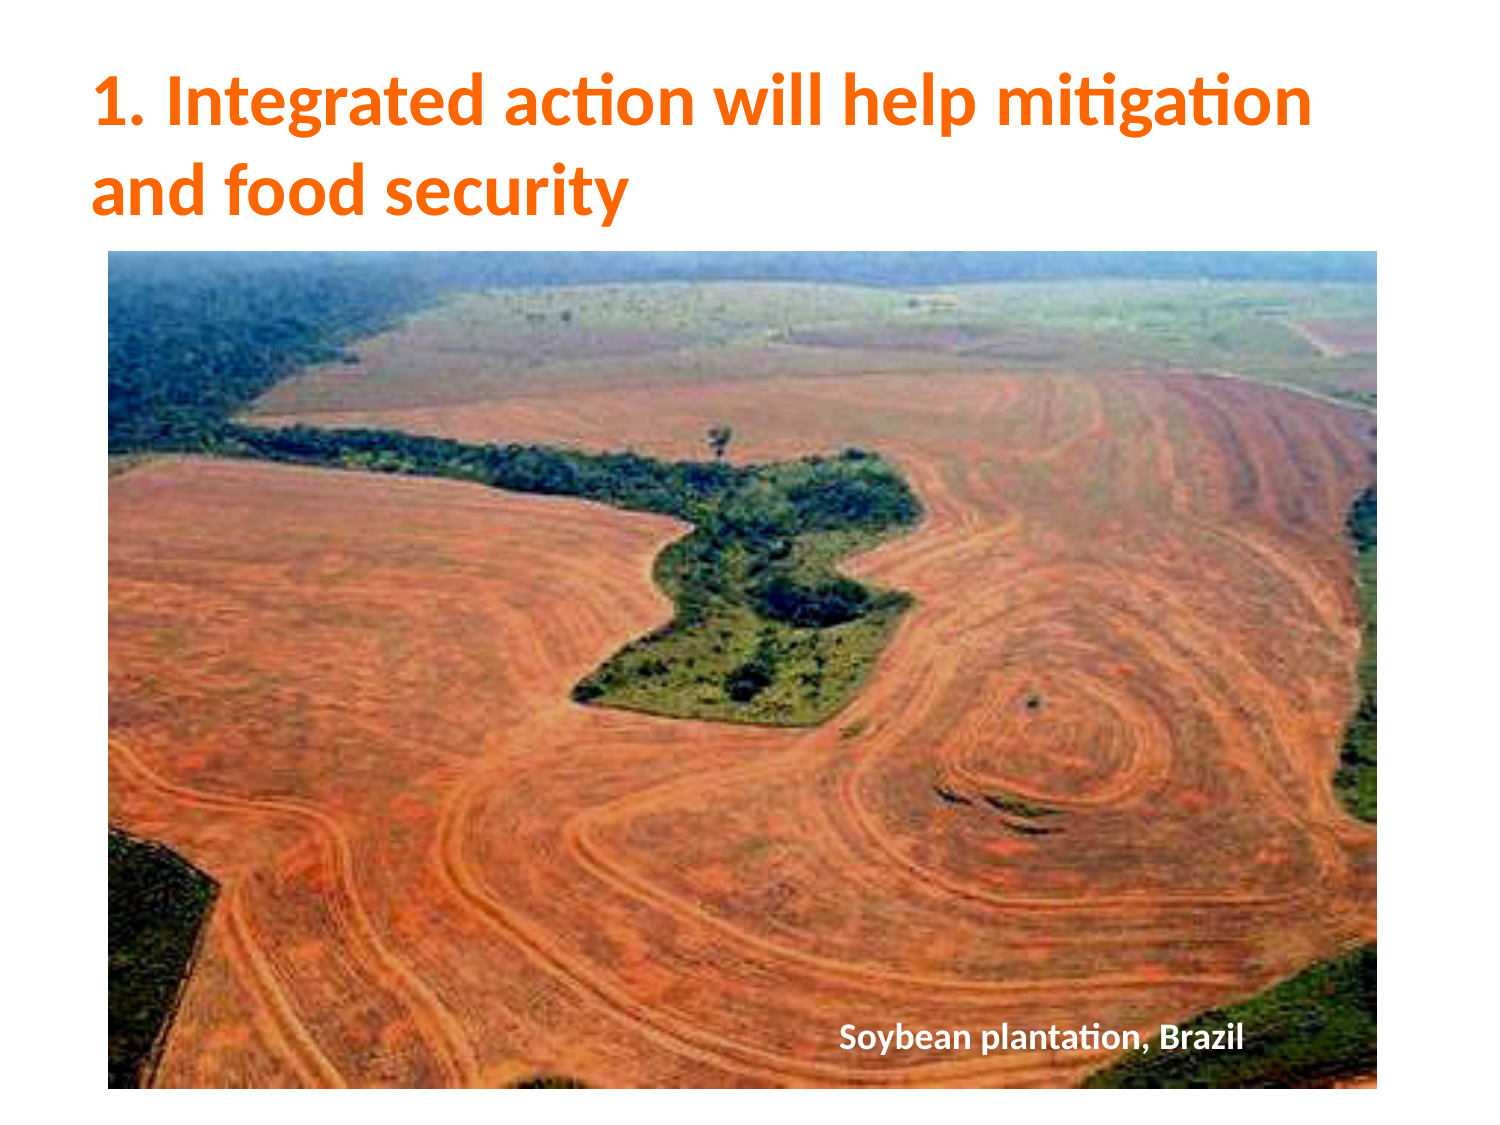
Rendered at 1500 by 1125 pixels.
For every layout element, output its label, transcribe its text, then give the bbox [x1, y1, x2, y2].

text_box 1. Integrated action will help mitigation and food security [74, 92, 1425, 280]
picture [108, 251, 1377, 1090]
